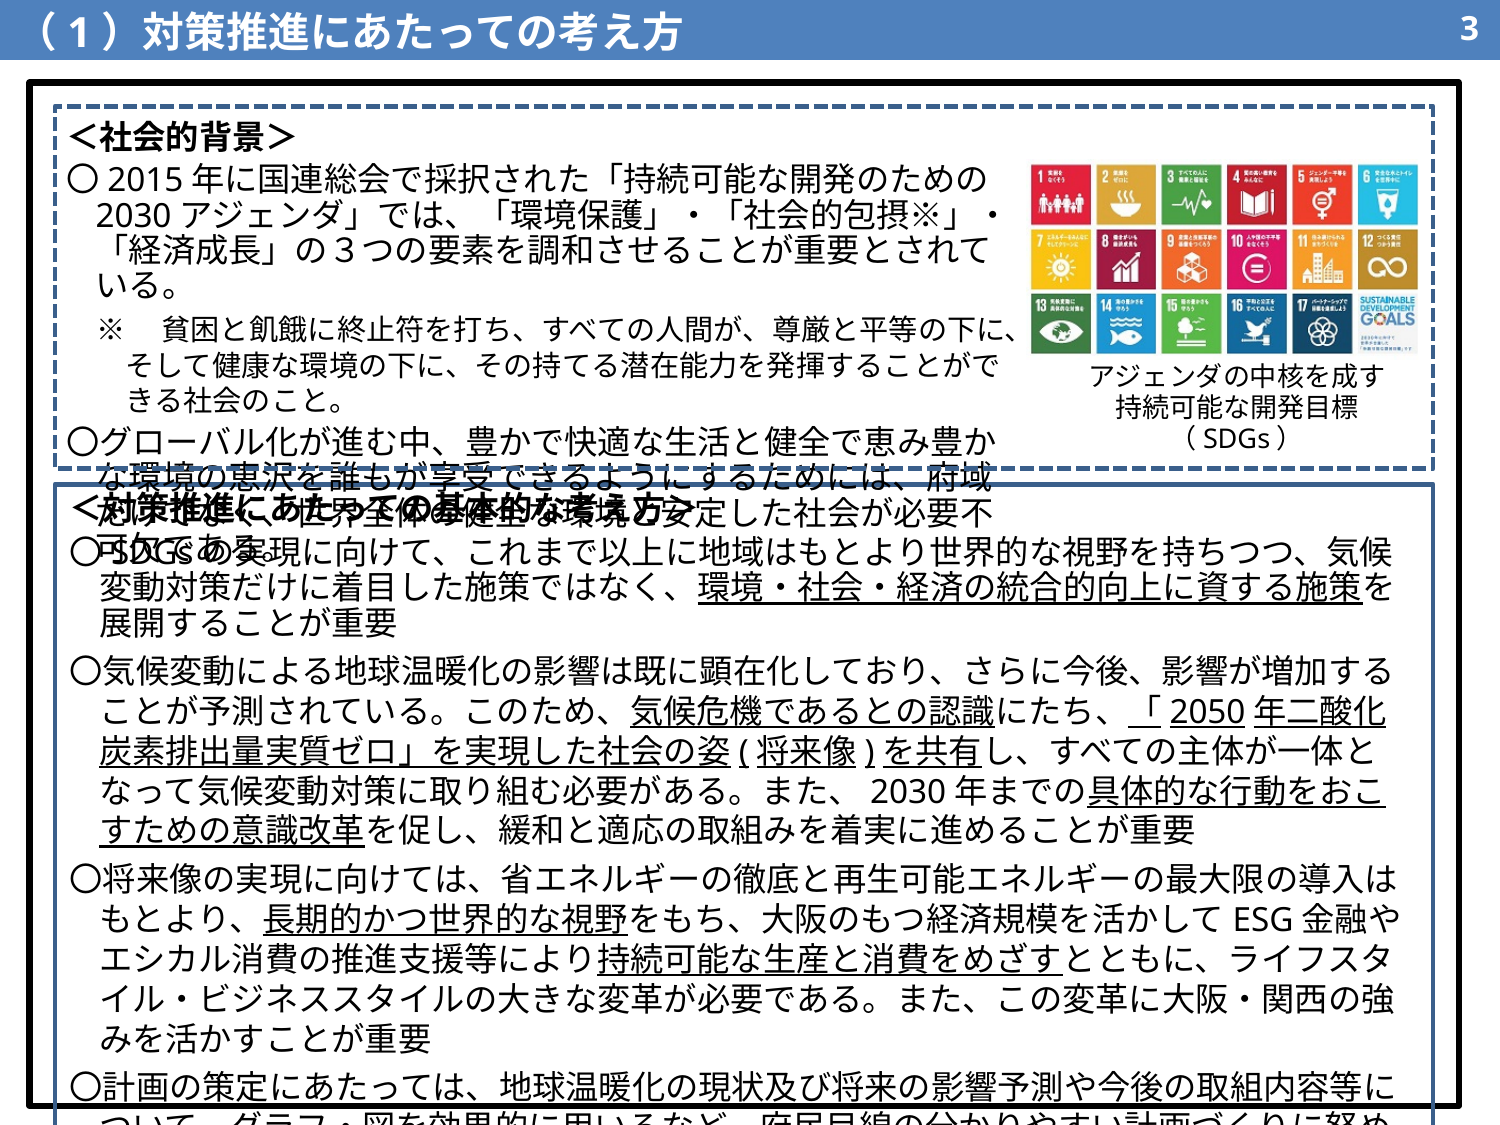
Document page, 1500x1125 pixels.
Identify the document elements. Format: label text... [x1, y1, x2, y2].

text_box ＜対策推進にあたっての基本的な考え方＞ 〇SDGsの実現に向けて、これまで以上に地域はもとより世界的な視野を持ちつつ、気候変動対策だけに着目した施策ではなく、環境・社会・経済の統合的向上に資する施策を展開することが重要 〇気候変動による地球温暖化の影響は既に顕在化しており、さらに今後、影響が増加することが予測されている。このため、気候危機であるとの認識にたち、「2050年二酸化炭素排出量実質ゼロ」を実現した社会の姿(将来像)を共有し、すべての主体が一体となって気候変動対策に取り組む必要がある。また、2030年までの具体的な行動をおこすための意識改革を促し、緩和と適応の取組みを着実に進めることが重要 〇将来像の実現に向けては、省エネルギーの徹底と再生可能エネルギーの最大限の導入はもとより、長期的かつ世界的な視野をもち、大阪のもつ経済規模を活かしてESG金融やエシカル消費の推進支援等により持続可能な生産と消費をめざすとともに、ライフスタイル・ビジネススタイルの大きな変革が必要である。また、この変革に大阪・関西の強みを活かすことが重要 〇計画の策定にあたっては、地球温暖化の現状及び将来の影響予測や今後の取組内容等について、グラフ・図を効果的に用いるなど、府民目線の分かりやすい計画づくりに努めることも必要 [54, 484, 1434, 1125]
text_box ＜社会的背景＞ 〇2015年に国連総会で採択された「持続可能な開発のための2030アジェンダ」では、「環境保護」・「社会的包摂※」・「経済成長」の３つの要素を調和させることが重要とされている。 ※ 貧困と飢餓に終止符を打ち、すべての人間が、尊厳と平等の下に、そして健康な環境の下に、その持てる潜在能力を発揮することができる社会のこと。 〇グローバル化が進む中、豊かで快適な生活と健全で恵み豊かな環境の恵沢を誰もが享受できるようにするためには、府域だけでなく、世界全体の健全な環境と安定した社会が必要不可欠である。 [51, 113, 1030, 575]
text_box （1）対策推進にあたっての考え方 [0, 0, 1081, 64]
picture [1026, 159, 1423, 360]
text_box [29, 82, 1459, 1106]
text_box [53, 104, 1435, 471]
text_box アジェンダの中核を成す 持続可能な開発目標（SDGs） [1434, 353, 1441, 462]
slide_number 2 [1319, 3, 1495, 57]
